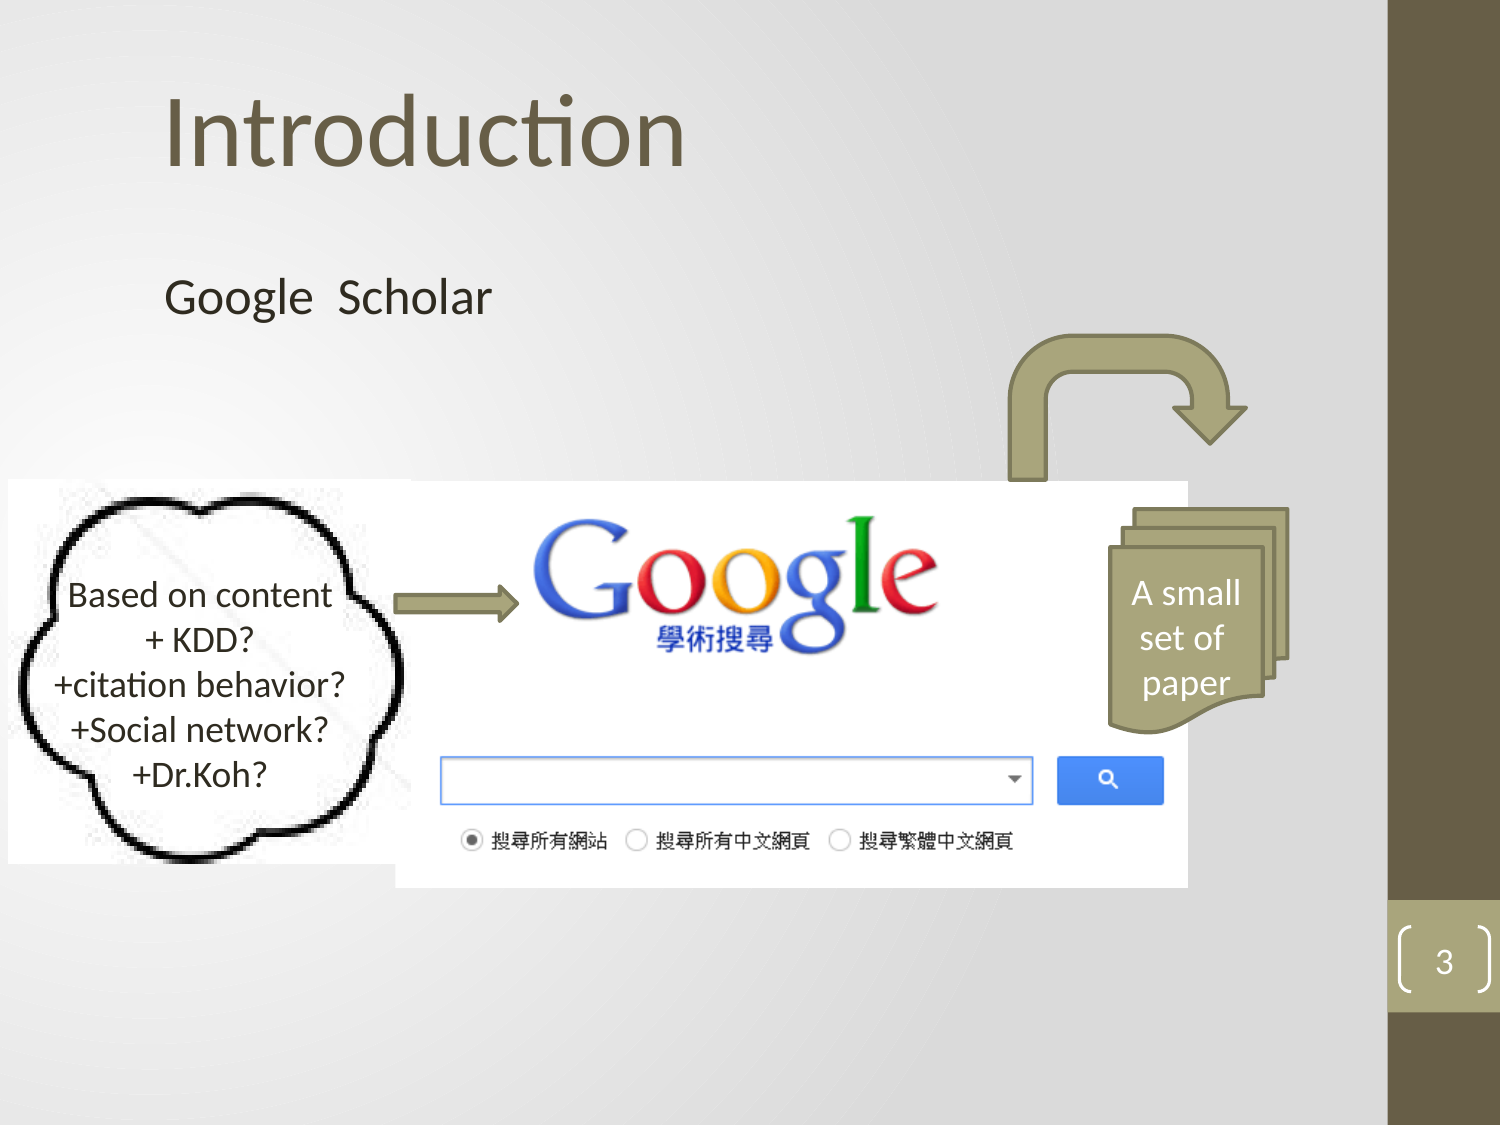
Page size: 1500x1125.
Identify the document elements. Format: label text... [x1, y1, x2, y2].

text_box Introduction [147, 54, 1373, 197]
picture [7, 479, 1189, 888]
slide_number 3 [1397, 925, 1492, 994]
text_box A small set of paper [1199, 507, 1290, 716]
text_box Google Scholar [149, 255, 509, 333]
list [100, 201, 1351, 970]
text_box [1007, 333, 1248, 474]
